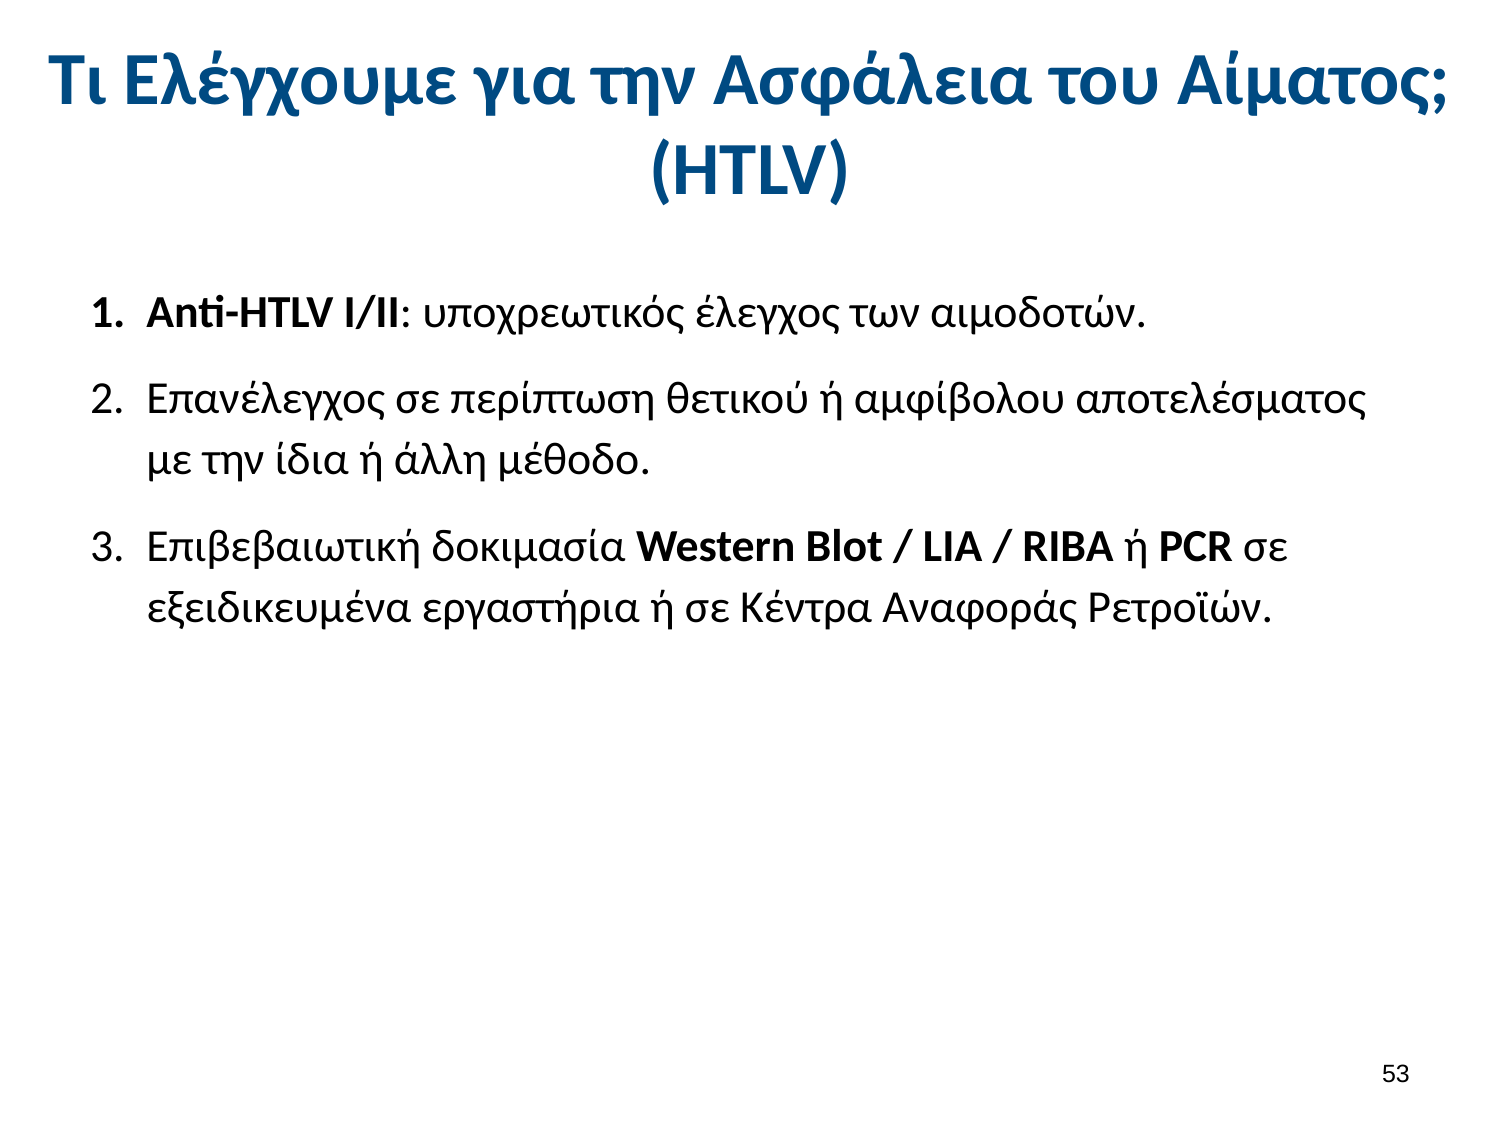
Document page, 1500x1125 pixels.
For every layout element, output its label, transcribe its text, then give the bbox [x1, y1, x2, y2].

slide_number 52 [1074, 1042, 1425, 1103]
title Τι Ελέγχουμε για την Ασφάλεια του Αίματος; (HTLV) [0, 19, 1500, 220]
list Anti-HTLV I/II: υποχρεωτικός έλεγχος των αιμοδοτών. Επανέλεγχος σε περίπτωση θετικού ή αμφίβολου αποτελέσματος με την ίδια ή άλλη μέθοδο. Επιβεβαιωτική δοκιμασία Western Blot / LIA / RIBA ή PCR σε εξειδικευμένα εργαστήρια ή σε Κέντρα Αναφοράς Ρετροϊών. [75, 267, 1425, 1024]
